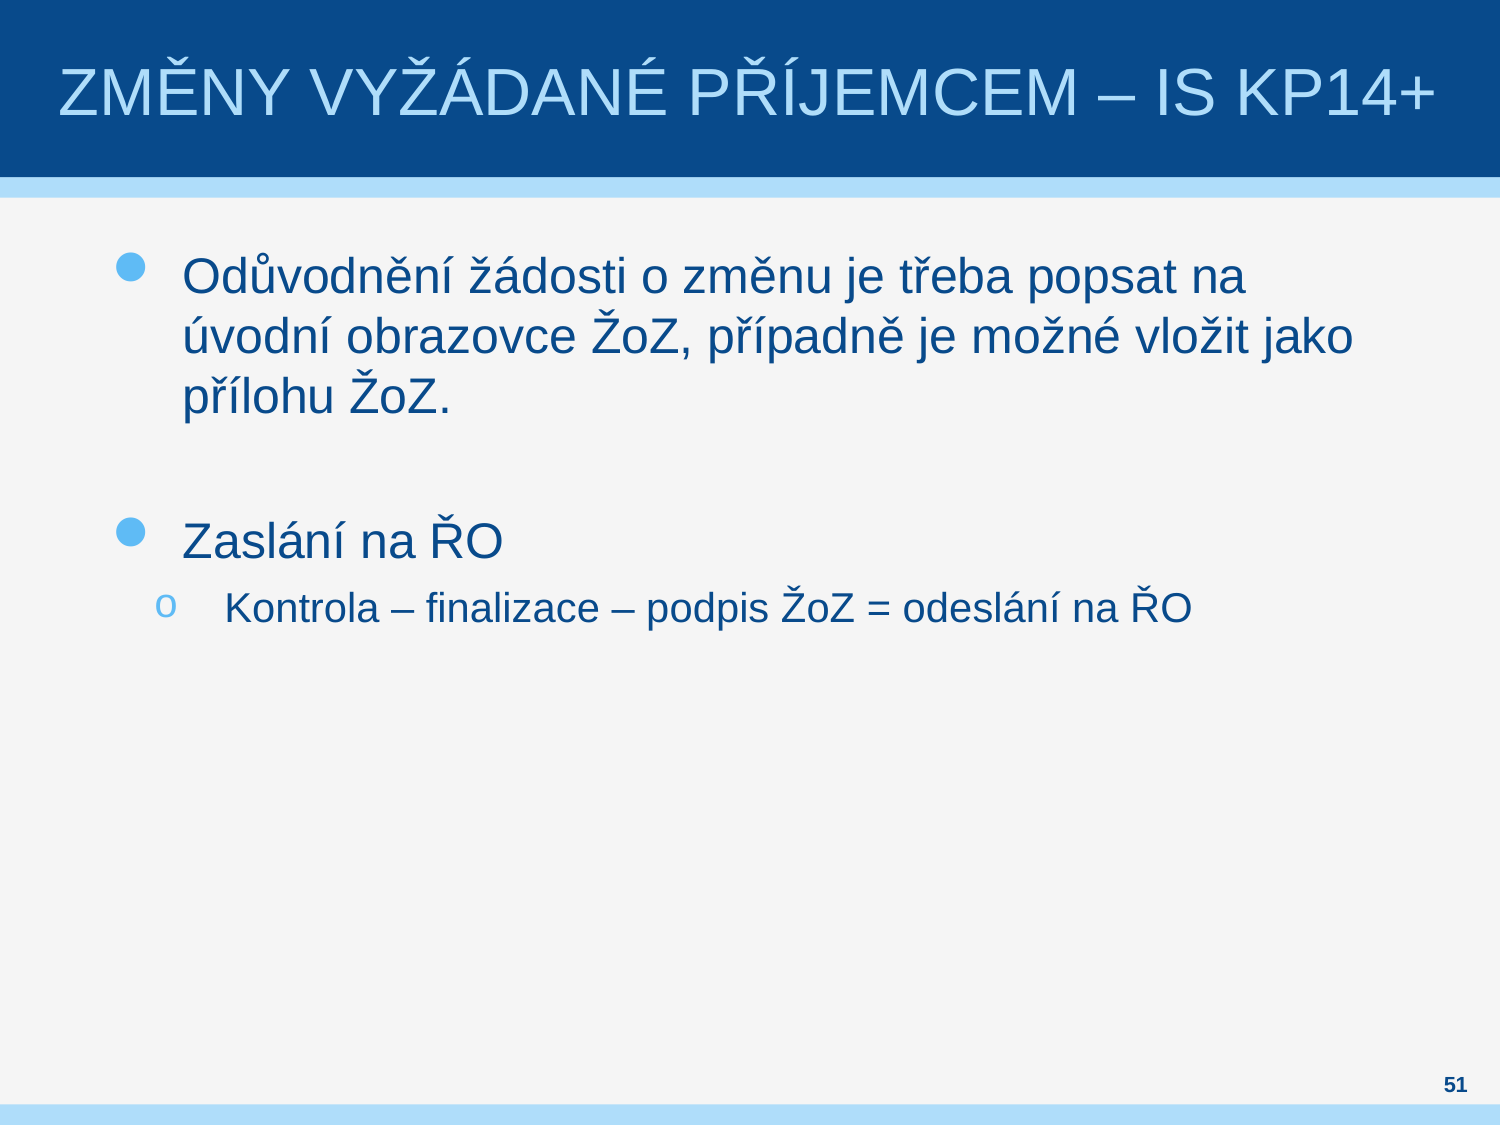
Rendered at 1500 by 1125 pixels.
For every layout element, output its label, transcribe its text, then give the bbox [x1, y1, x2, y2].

list Odůvodnění žádosti o změnu je třeba popsat na úvodní obrazovce ŽoZ, případně je možné vložit jako přílohu ŽoZ. Zaslání na ŘO Kontrola – finalizace – podpis ŽoZ = odeslání na ŘO [112, 243, 1412, 1071]
slide_number 51 [1417, 1068, 1495, 1099]
title Změny vyžádané příjemcem – IS KP14+ [53, 0, 1483, 178]
